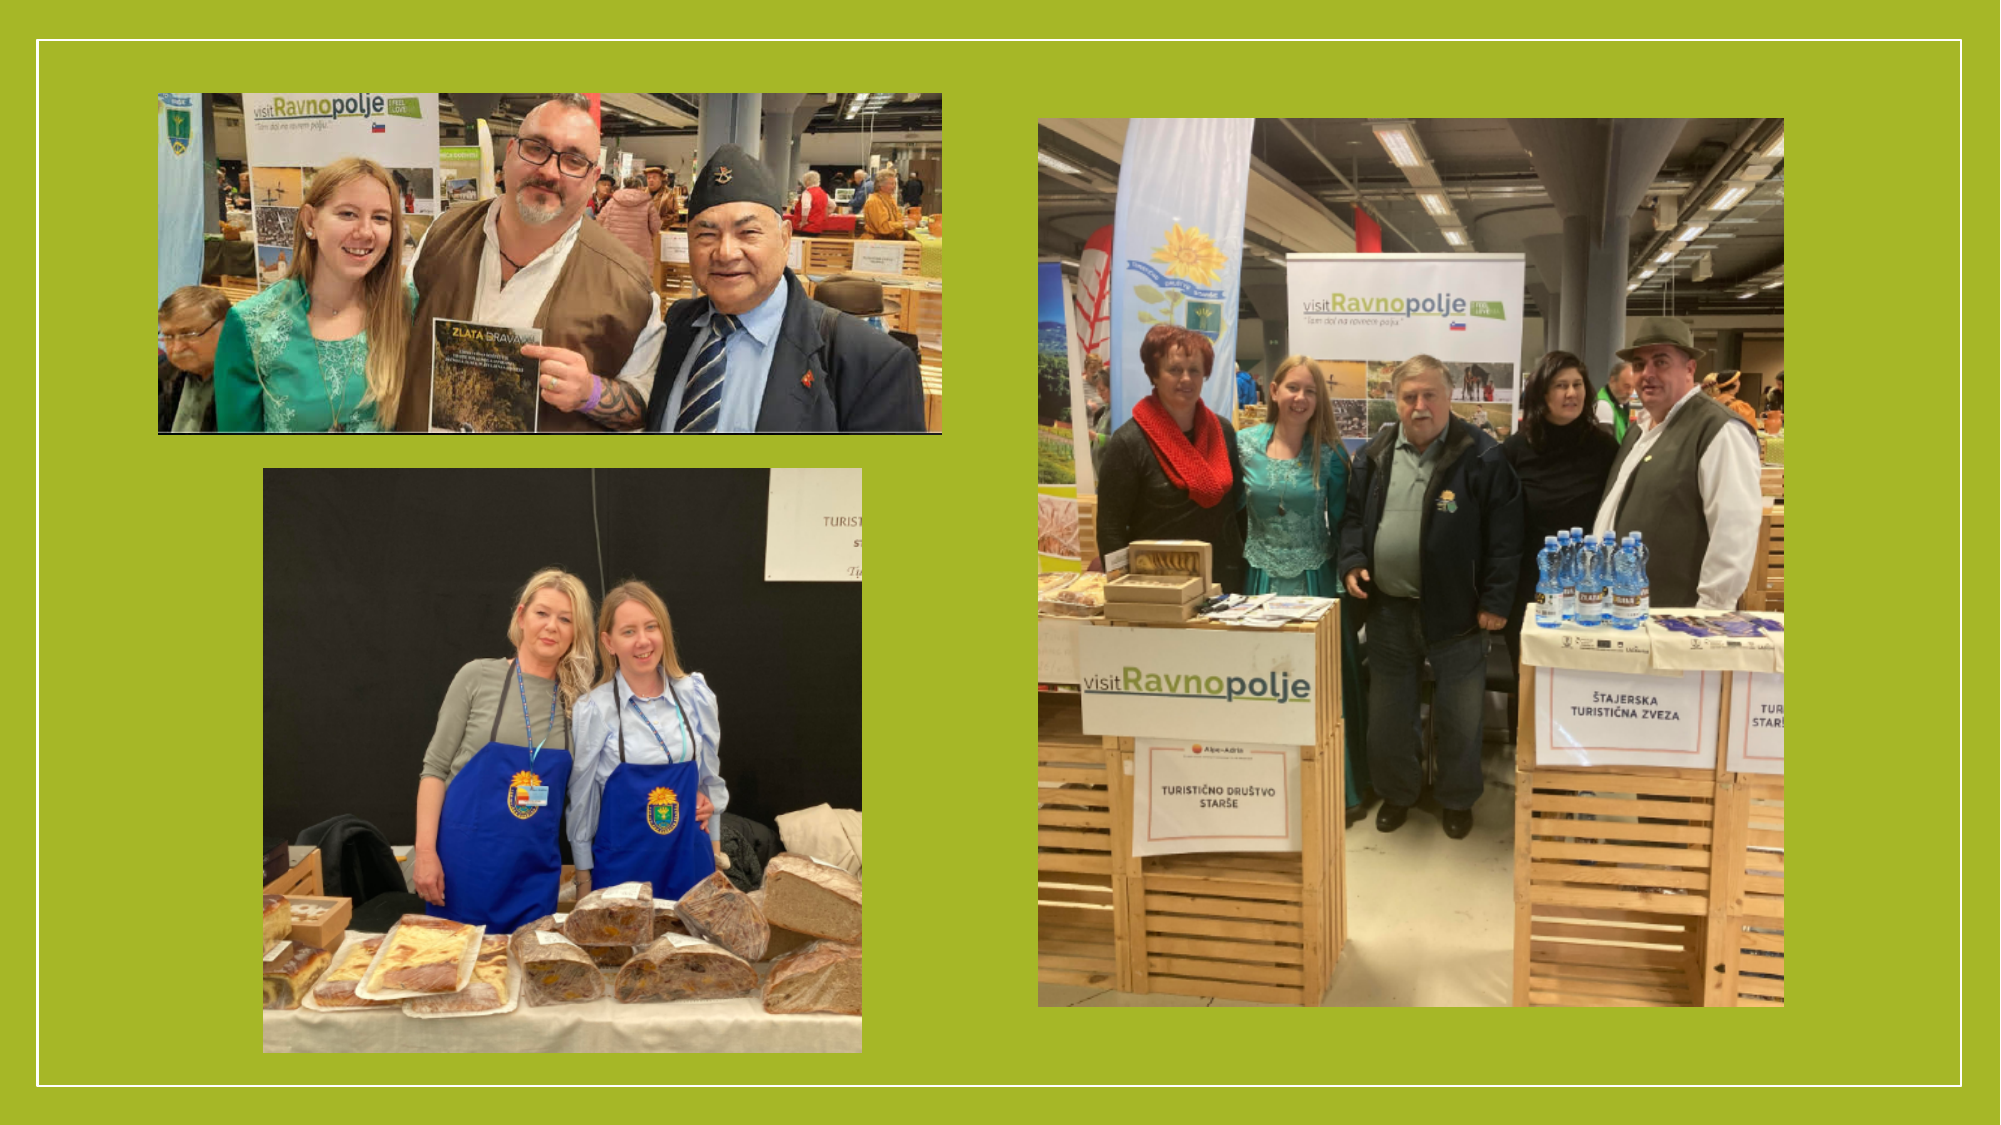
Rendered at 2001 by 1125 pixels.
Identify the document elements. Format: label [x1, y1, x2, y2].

picture [263, 468, 862, 1053]
picture [158, 92, 942, 435]
picture [1037, 118, 1785, 1007]
text_box [36, 38, 1962, 1088]
